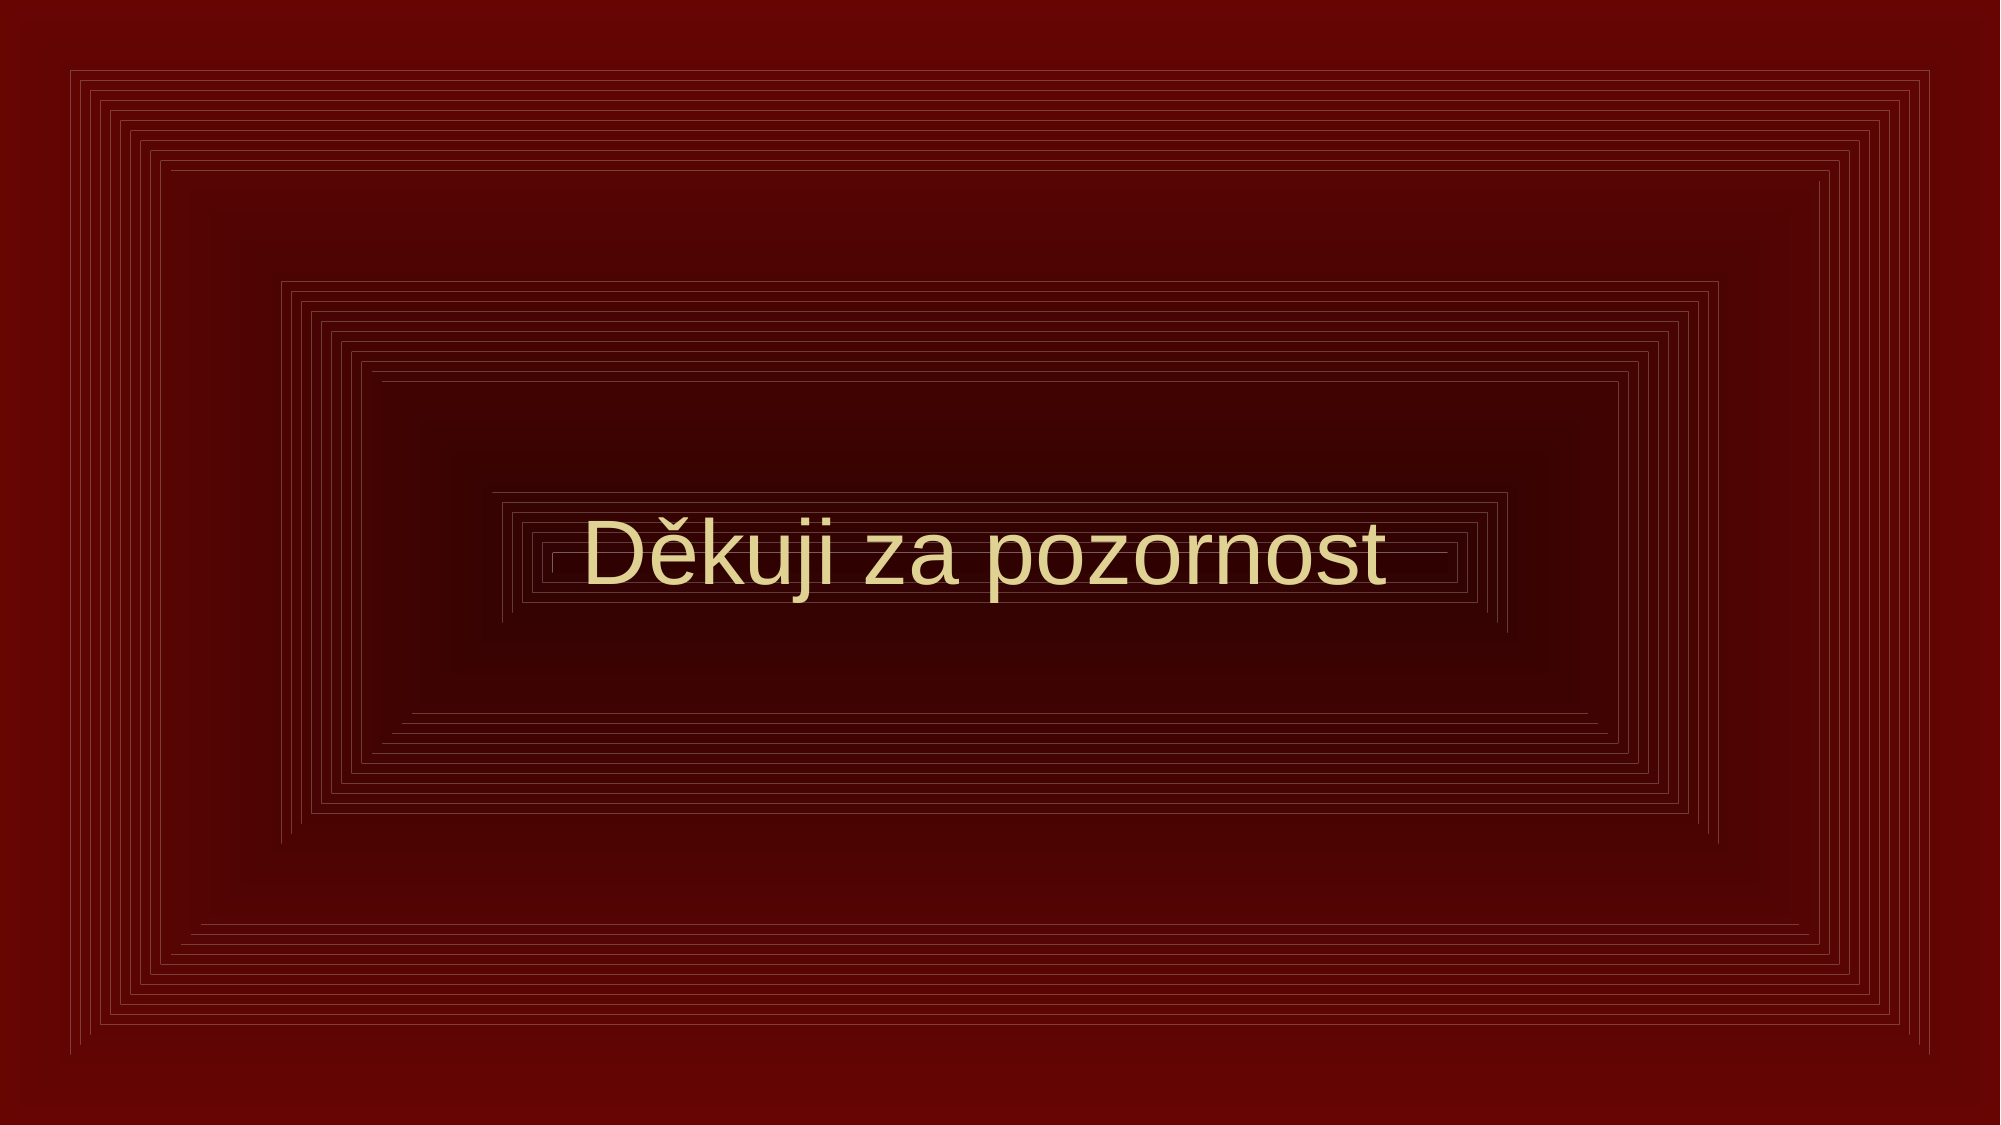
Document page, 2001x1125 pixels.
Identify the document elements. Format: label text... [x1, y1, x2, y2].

title Děkuji za pozornost [84, 454, 1885, 642]
